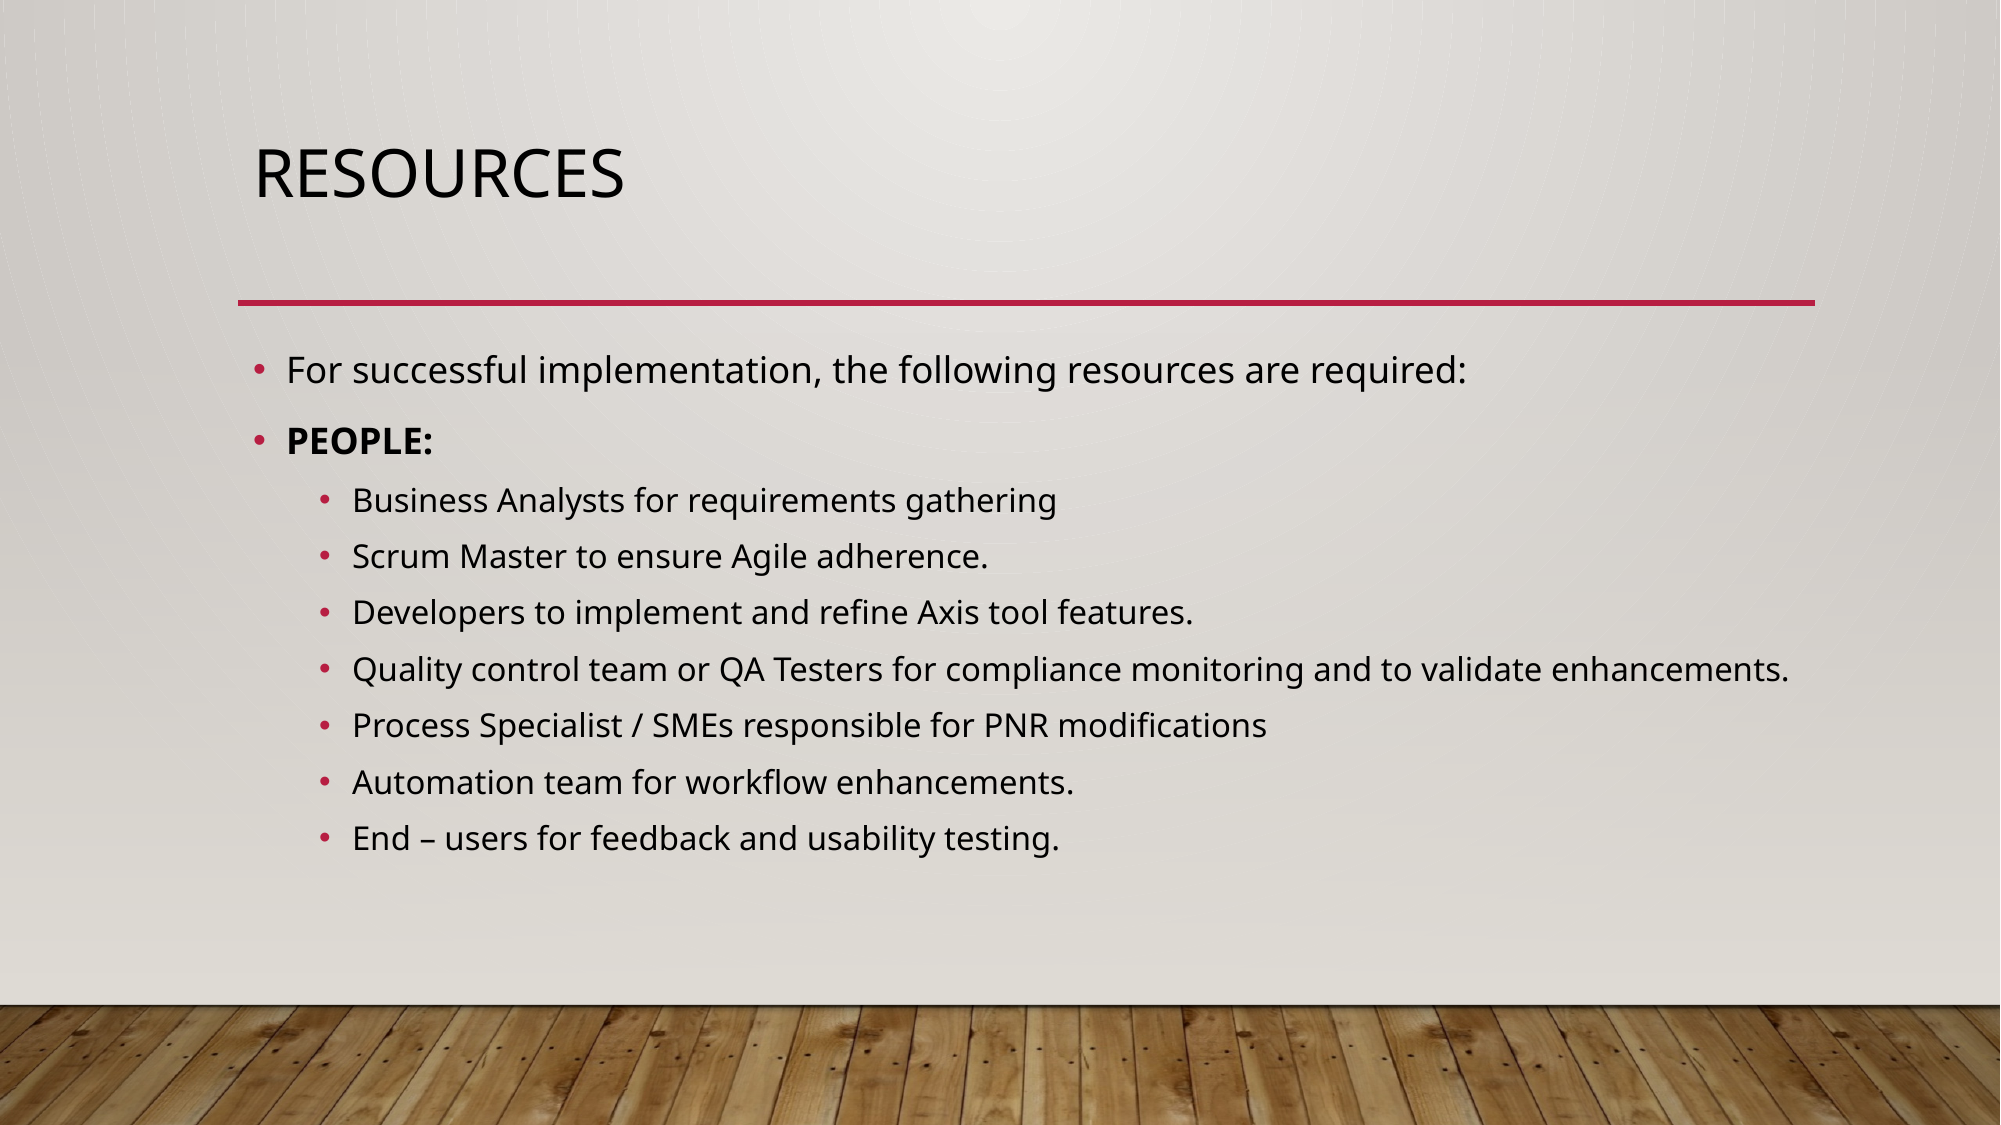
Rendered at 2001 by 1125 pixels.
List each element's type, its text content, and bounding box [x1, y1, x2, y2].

list For successful implementation, the following resources are required: PEOPLE: Business Analysts for requirements gathering Scrum Master to ensure Agile adherence. Developers to implement and refine Axis tool features. Quality control team or QA Testers for compliance monitoring and to validate enhancements. Process Specialist / SMEs responsible for PNR modifications Automation team for workflow enhancements. End – users for feedback and usability testing. [238, 330, 1814, 897]
title Resources [238, 131, 1814, 305]
picture [0, 1005, 2000, 1125]
